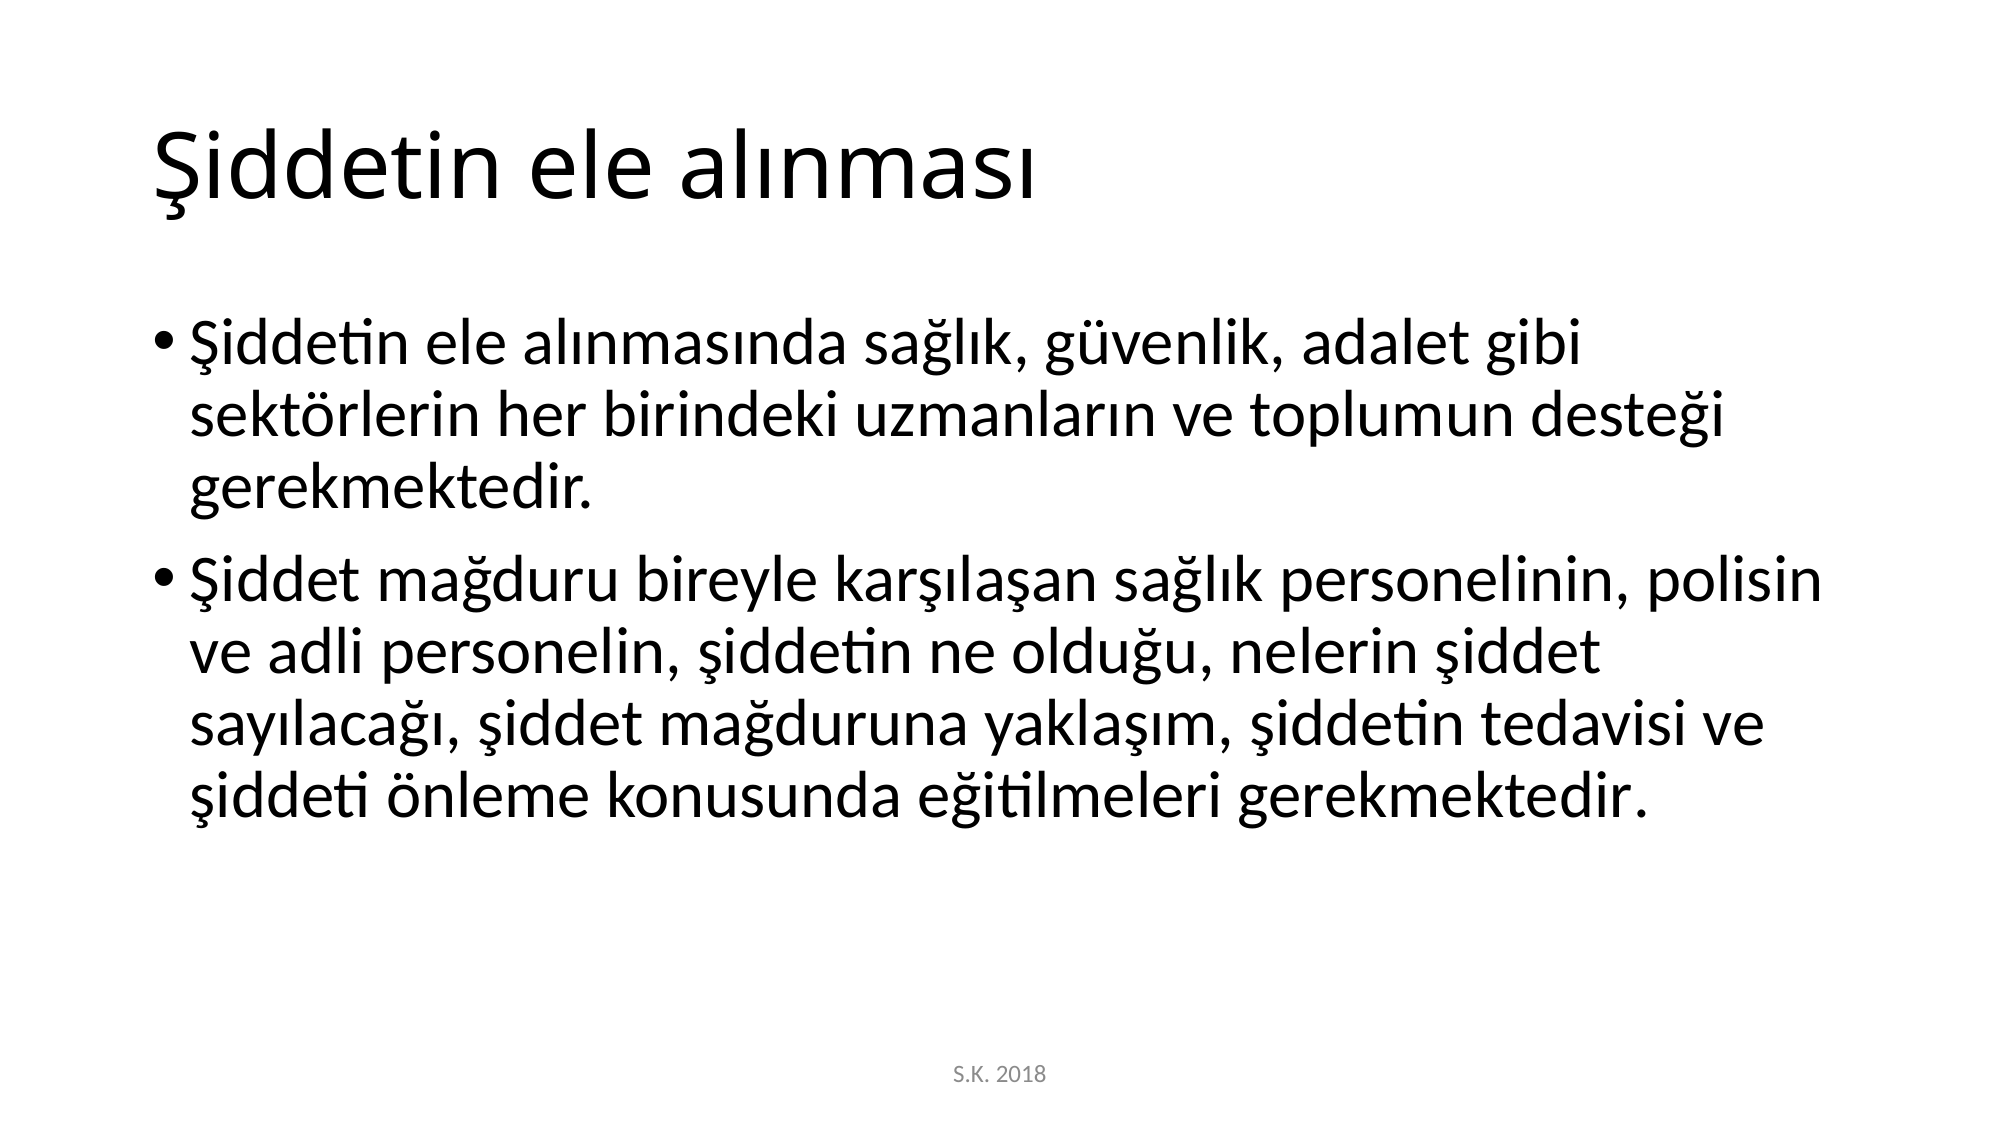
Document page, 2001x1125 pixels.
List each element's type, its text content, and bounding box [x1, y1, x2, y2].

list Şiddetin ele alınmasında sağlık, güvenlik, adalet gibi sektörlerin her birindeki uzmanların ve toplumun desteği gerekmektedir. Şiddet mağduru bireyle karşılaşan sağlık personelinin, polisin ve adli personelin, şiddetin ne olduğu, nelerin şiddet sayılacağı, şiddet mağduruna yaklaşım, şiddetin tedavisi ve şiddeti önleme konusunda eğitilmeleri gerekmektedir. [137, 299, 1863, 1014]
footer S.K. 2018 [662, 1042, 1338, 1103]
title Şiddetin ele alınması [137, 59, 1863, 278]
